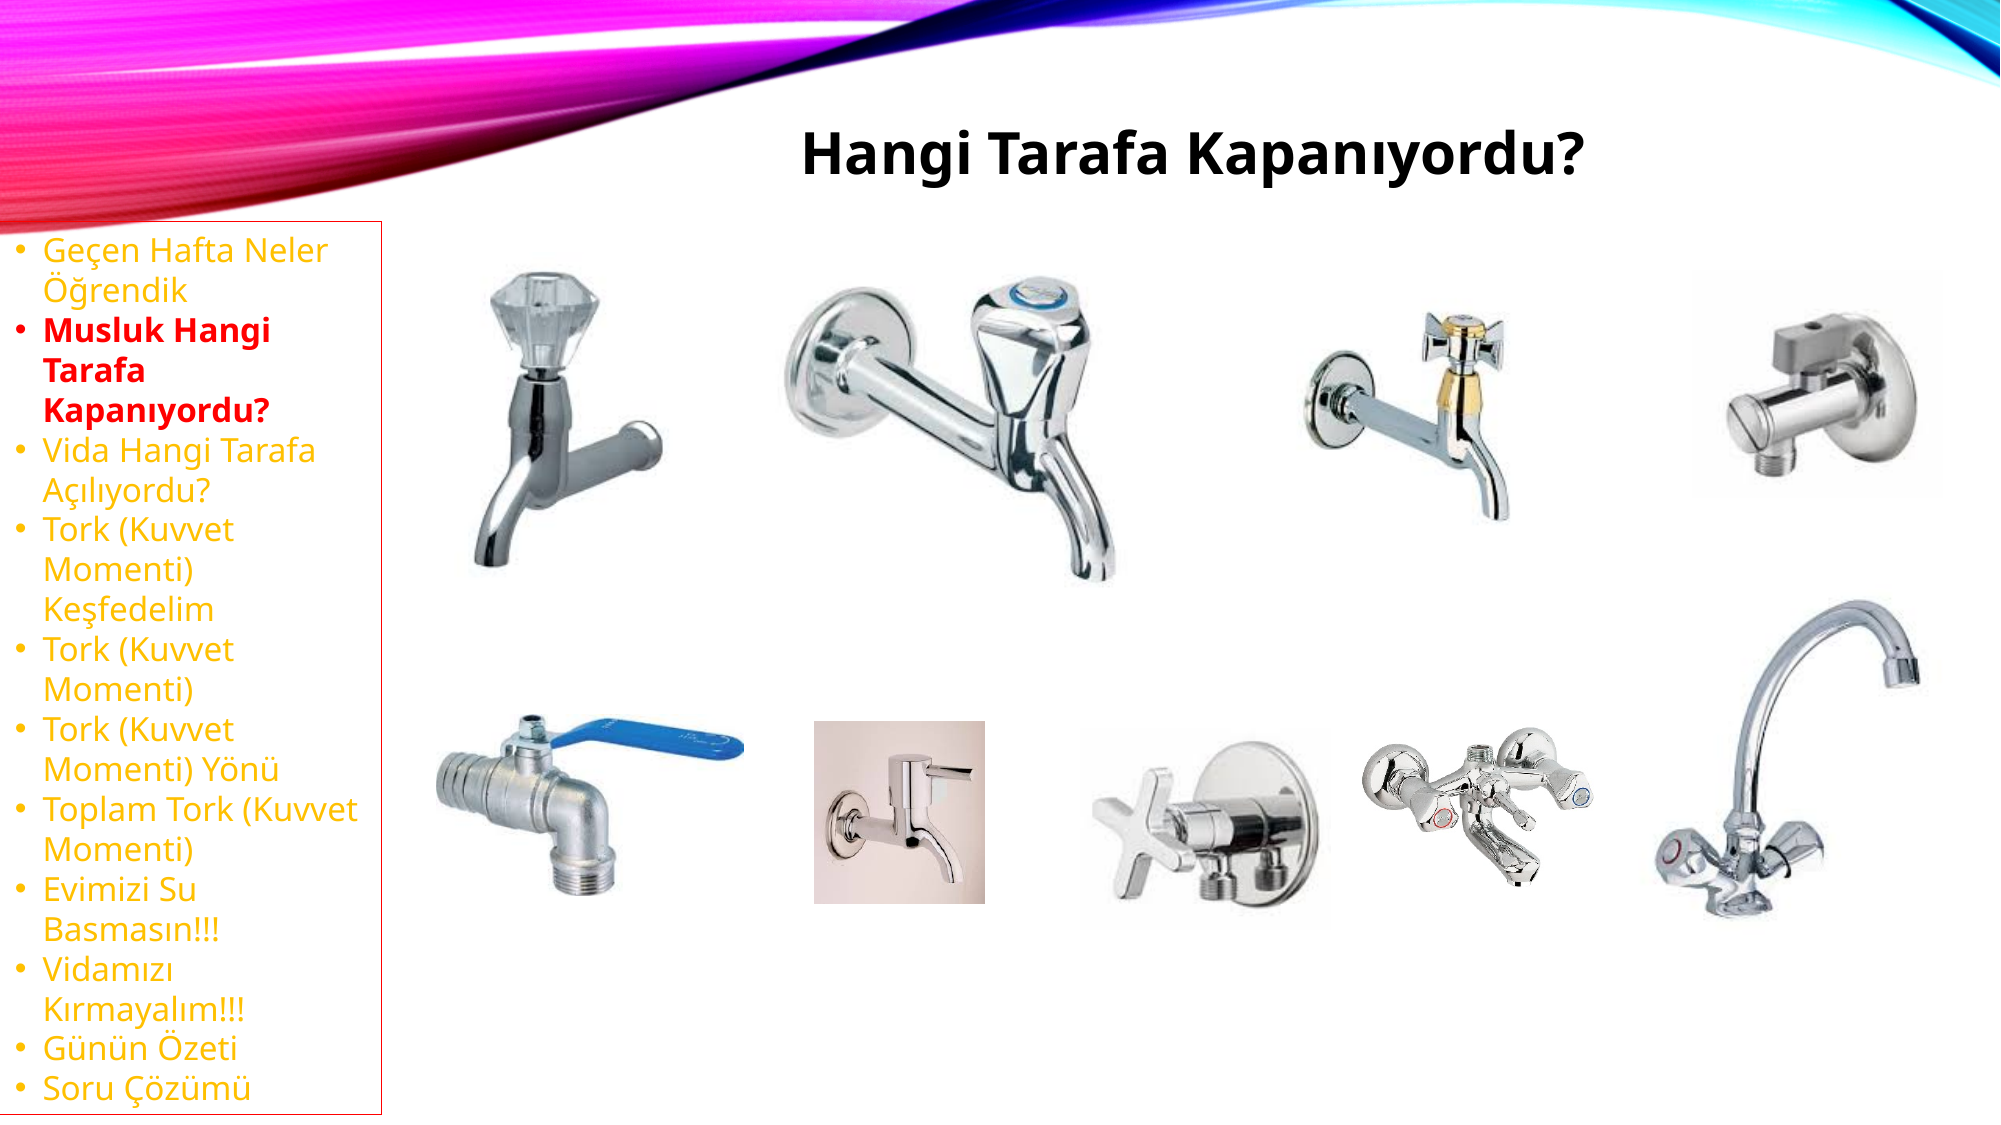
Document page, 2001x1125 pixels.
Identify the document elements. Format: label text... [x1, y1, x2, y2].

picture [435, 713, 744, 897]
picture [1362, 689, 1594, 921]
picture [1615, 583, 1968, 936]
picture [0, 0, 2000, 237]
picture [1080, 703, 1331, 955]
picture [1910, 0, 2000, 45]
picture [814, 721, 985, 904]
picture [380, 252, 749, 587]
text_box Geçen Hafta Neler Öğrendik Musluk Hangi Tarafa Kapanıyordu? Vida Hangi Tarafa Açılıyordu? Tork (Kuvvet Momenti) Keşfedelim Tork (Kuvvet Momenti) Tork (Kuvvet Momenti) Yönü Toplam Tork (Kuvvet Momenti) Evimizi Su Basmasın!!! Vidamızı Kırmayalım!!! Günün Özeti Soru Çözümü [0, 221, 382, 1115]
text_box Hangi Tarafa Kapanıyordu? [785, 109, 1670, 194]
picture [1691, 259, 1943, 510]
picture [1890, 0, 2000, 75]
picture [763, 262, 1132, 598]
picture [1221, 249, 1590, 585]
